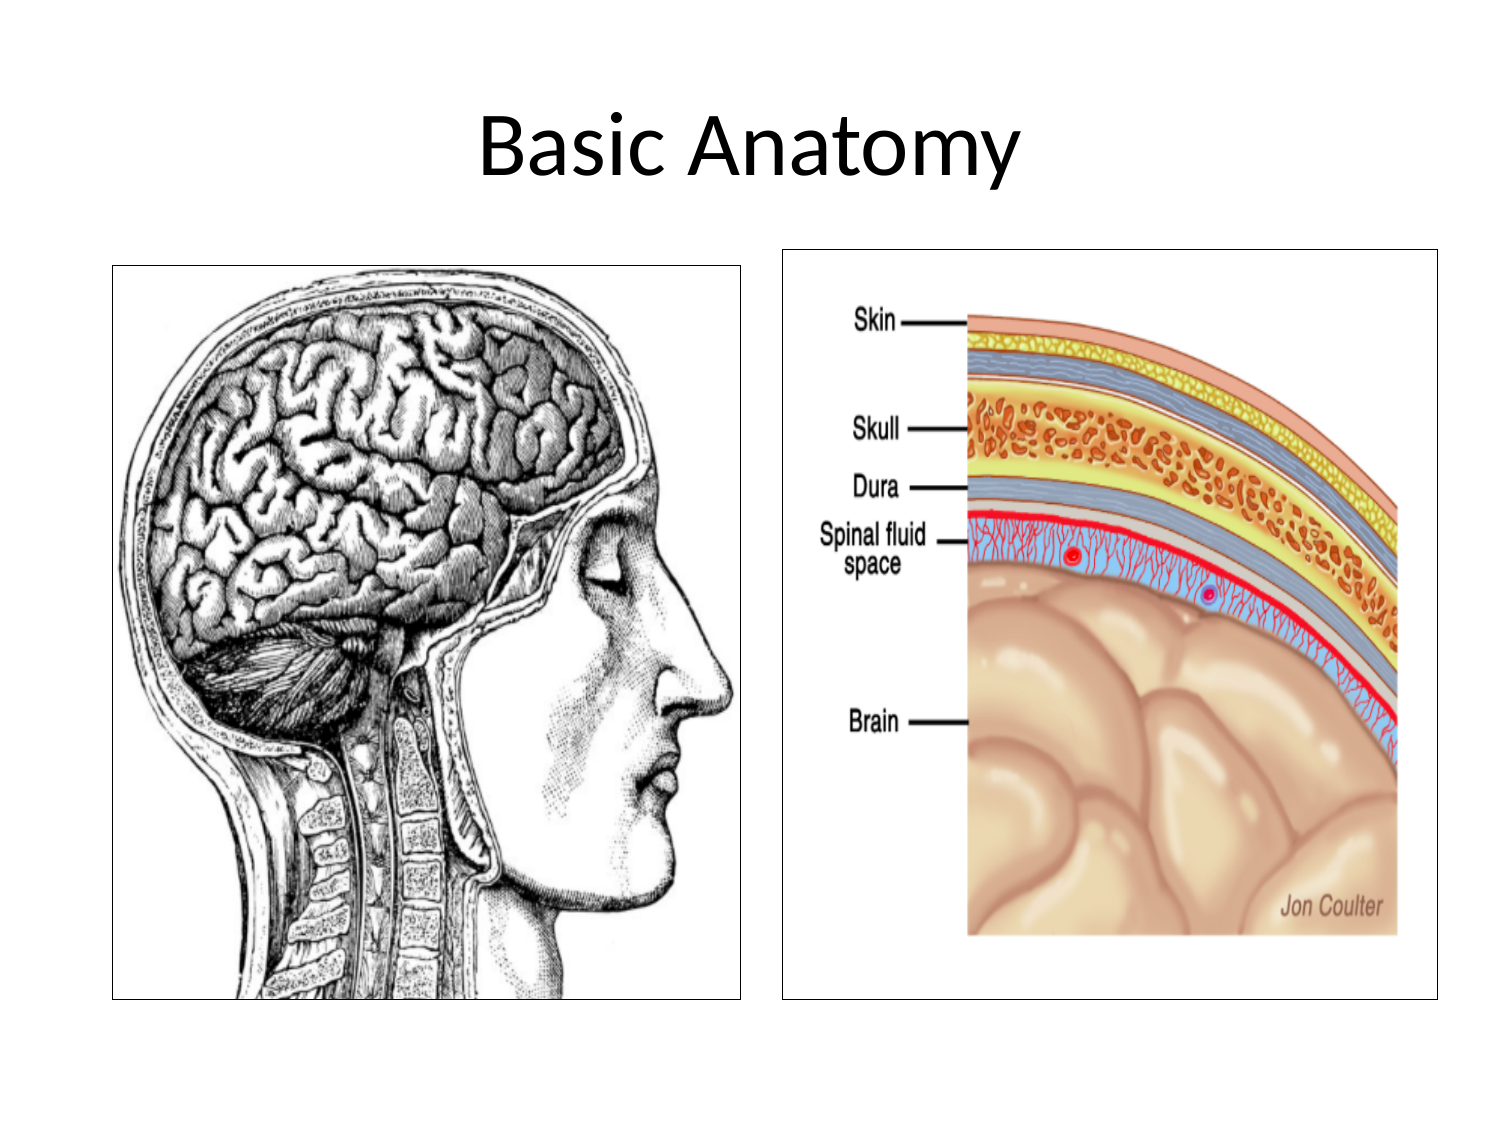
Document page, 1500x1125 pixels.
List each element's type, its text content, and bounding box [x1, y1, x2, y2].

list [112, 264, 741, 1001]
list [782, 249, 1438, 1001]
title Basic Anatomy [75, 45, 1425, 233]
